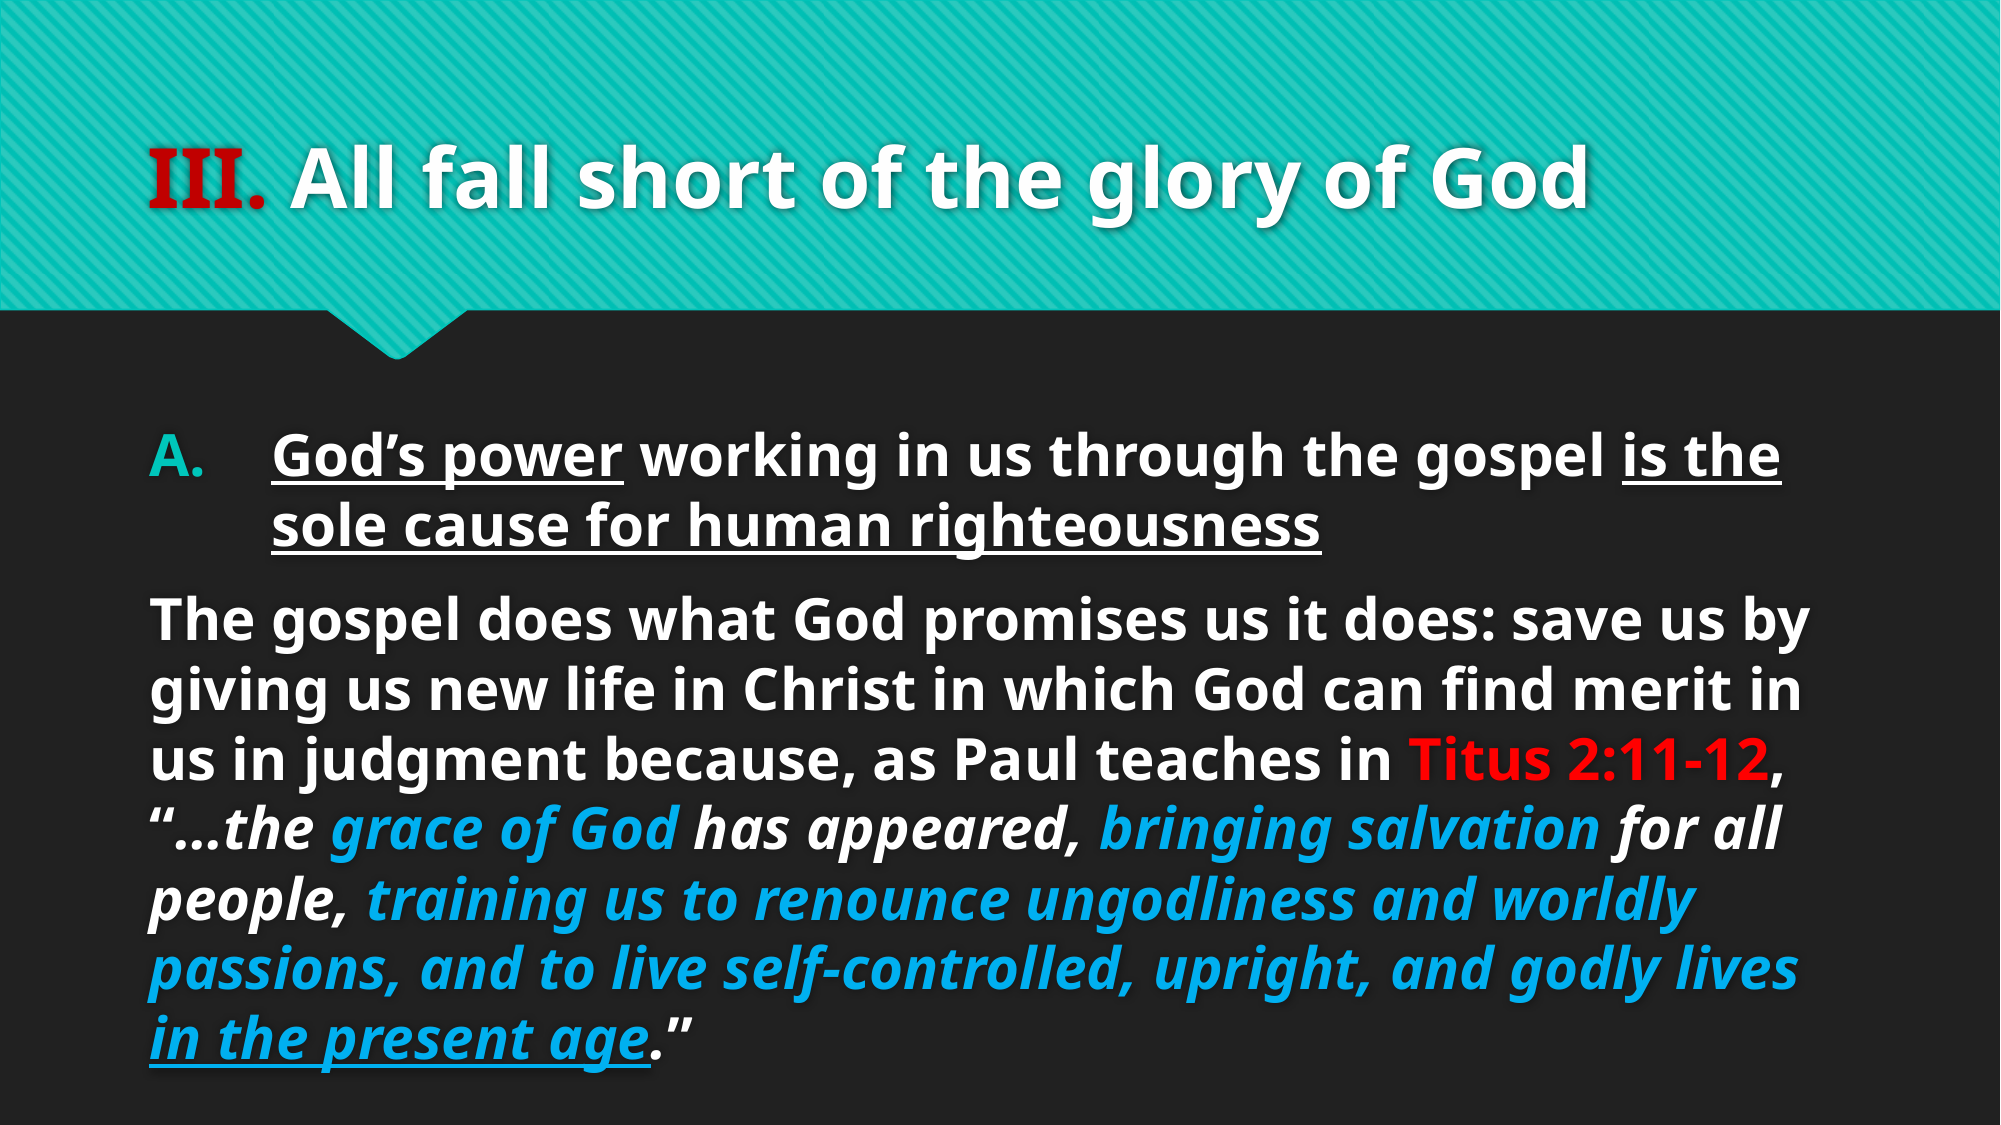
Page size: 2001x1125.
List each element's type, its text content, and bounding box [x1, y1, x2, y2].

list God’s power working in us through the gospel is the sole cause for human righteousness The gospel does what God promises us it does: save us by giving us new life in Christ in which God can find merit in us in judgment because, as Paul teaches in Titus 2:11-12, “…the grace of God has appeared, bringing salvation for all people, training us to renounce ungodliness and worldly passions, and to live self-controlled, upright, and godly lives in the present age.” [134, 364, 1866, 1125]
title III. All fall short of the glory of God [132, 73, 1868, 233]
